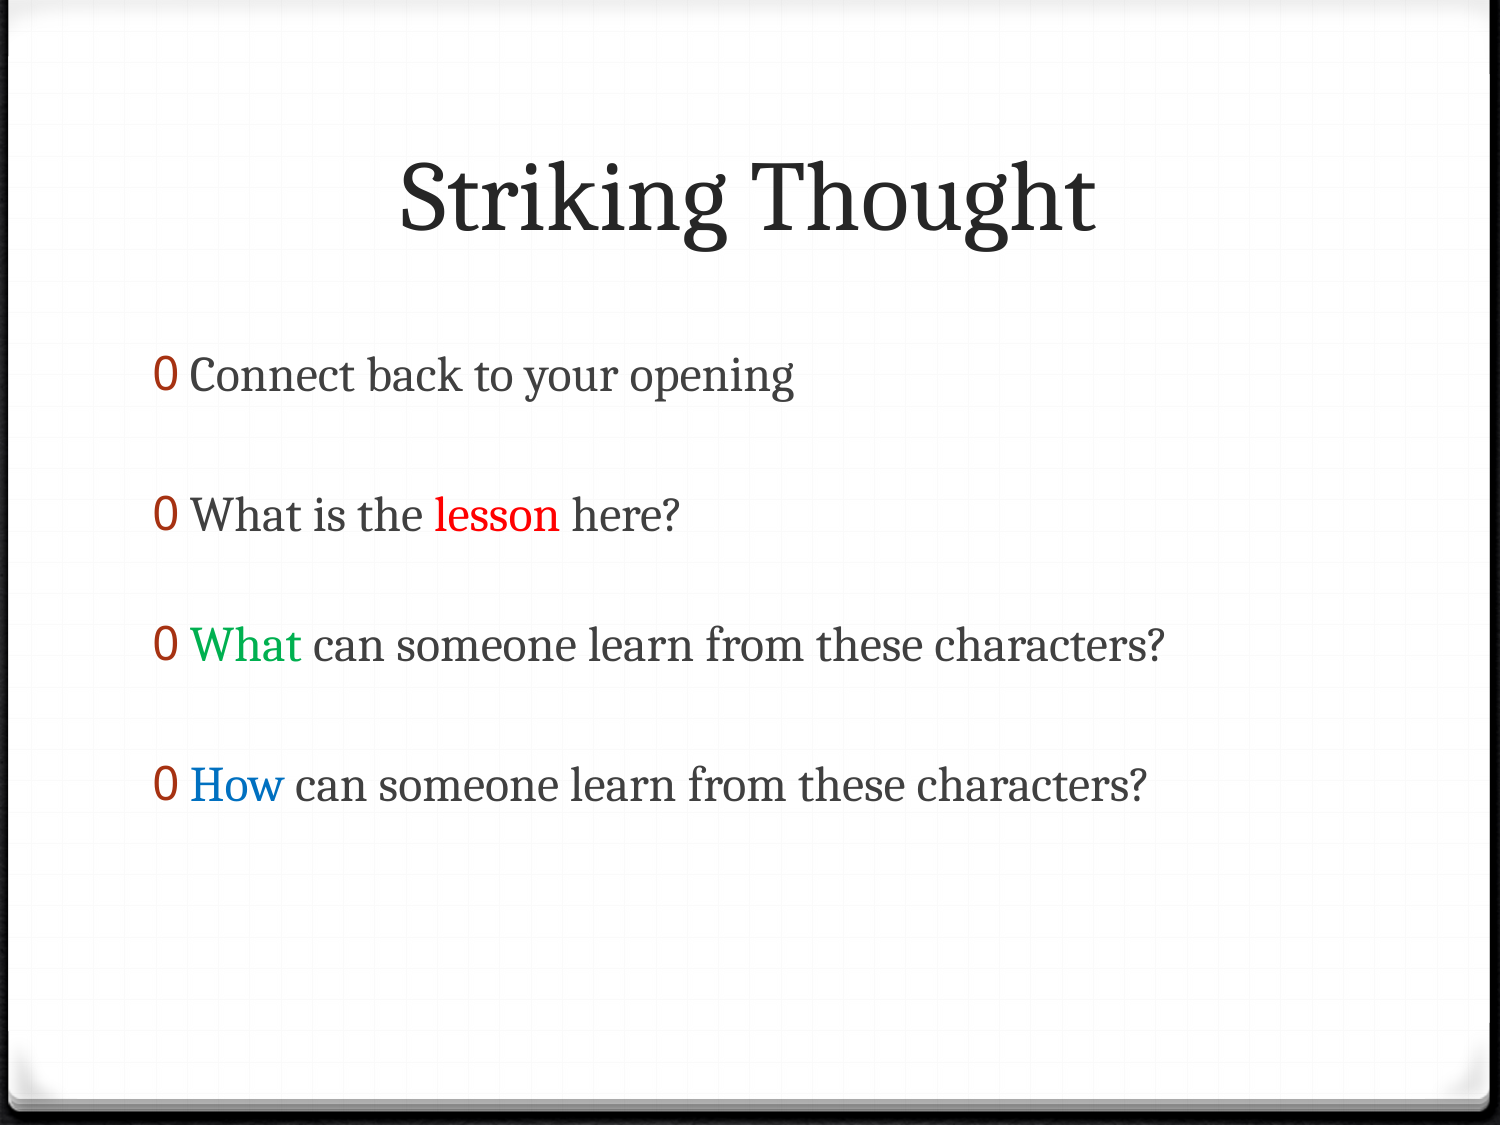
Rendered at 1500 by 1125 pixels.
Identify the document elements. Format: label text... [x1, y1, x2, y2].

title Striking Thought [90, 71, 1410, 309]
picture [0, 0, 1500, 1125]
list Connect back to your opening What is the lesson here? What can someone learn from these characters? How can someone learn from these characters? [137, 334, 1363, 983]
